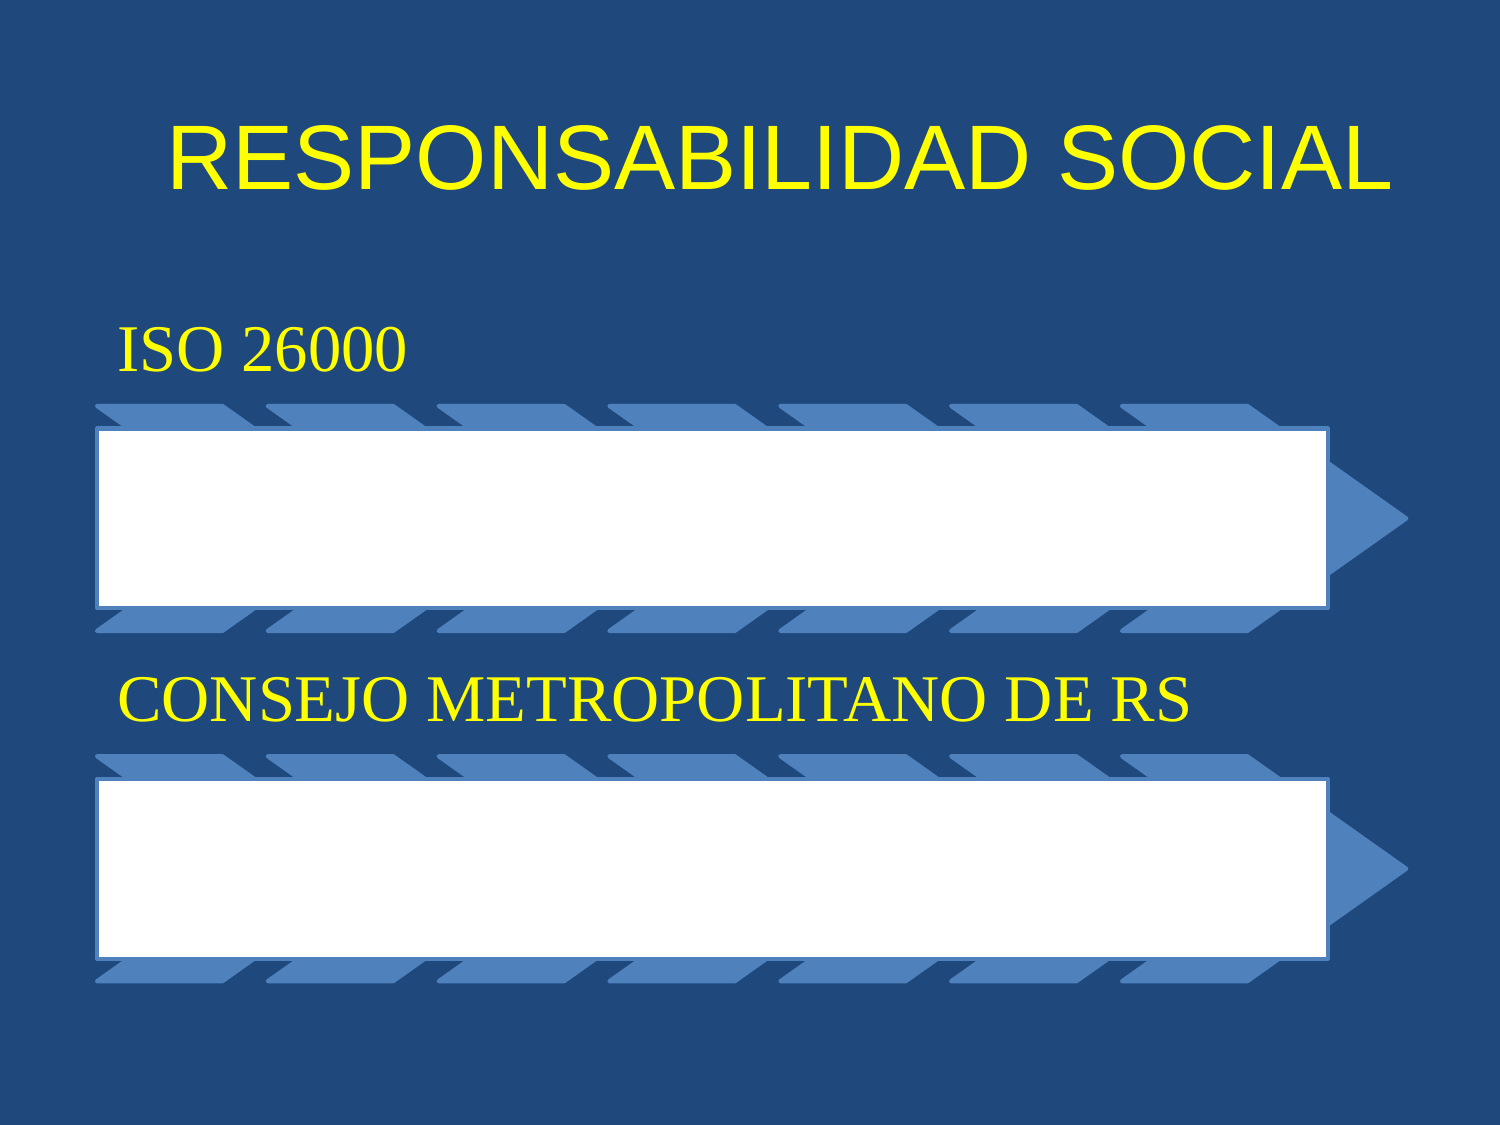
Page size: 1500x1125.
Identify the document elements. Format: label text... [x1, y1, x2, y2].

title RESPONSABILIDAD SOCIAL [60, 78, 1500, 229]
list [76, 266, 1427, 1010]
